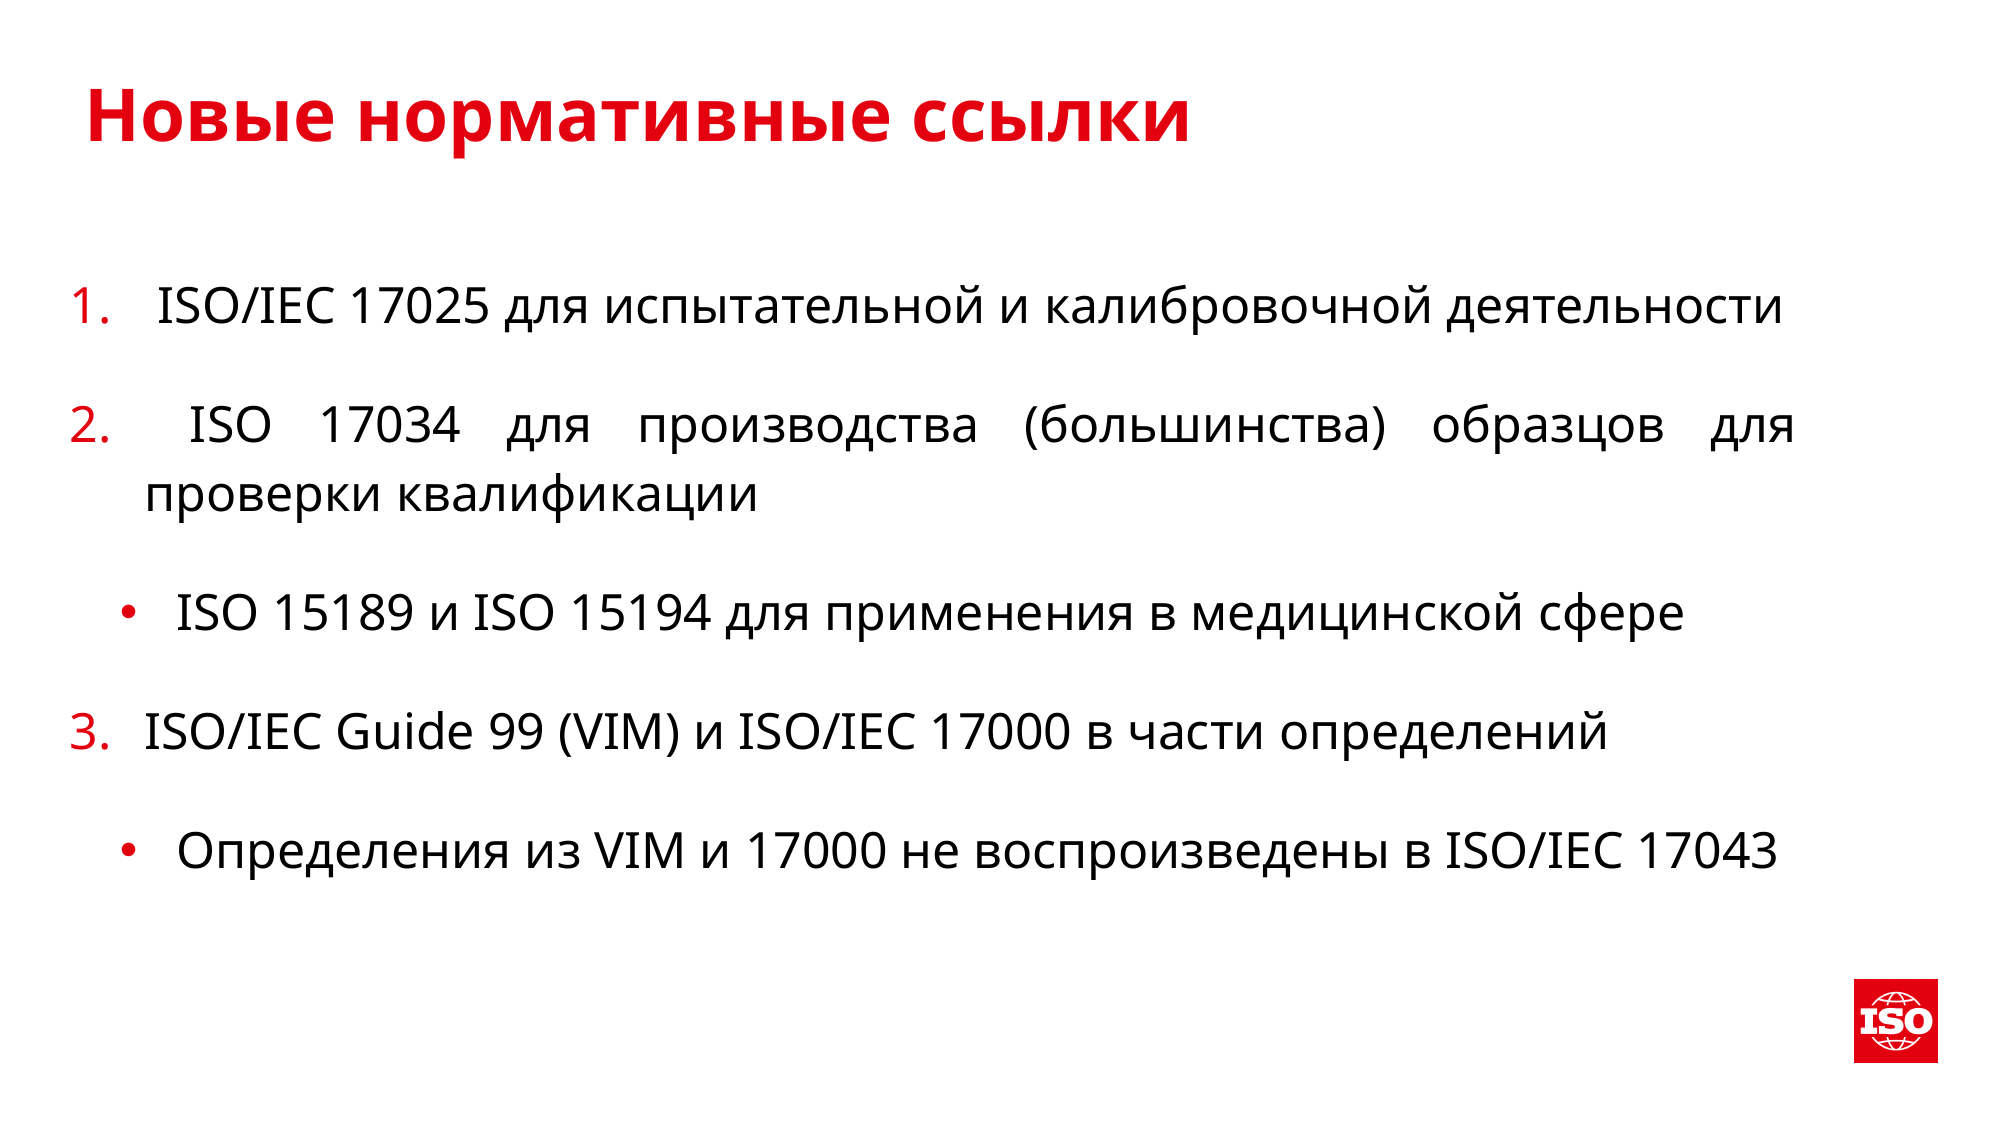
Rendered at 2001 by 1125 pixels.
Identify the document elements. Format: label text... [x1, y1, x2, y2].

list ISO/IEC 17025 для испытательной и калибровочной деятельности ISO 17034 для производства (большинства) образцов для проверки квалификации ISO 15189 и ISO 15194 для применения в медицинcкой сфере ISO/IEC Guide 99 (VIM) и ISO/IEC 17000 в части определений Определения из VIM и 17000 не воспроизведены в ISO/IEC 17043 [69, 265, 1798, 1041]
picture [1854, 979, 1938, 1063]
title Новые нормативные ссылки [84, 68, 1917, 223]
